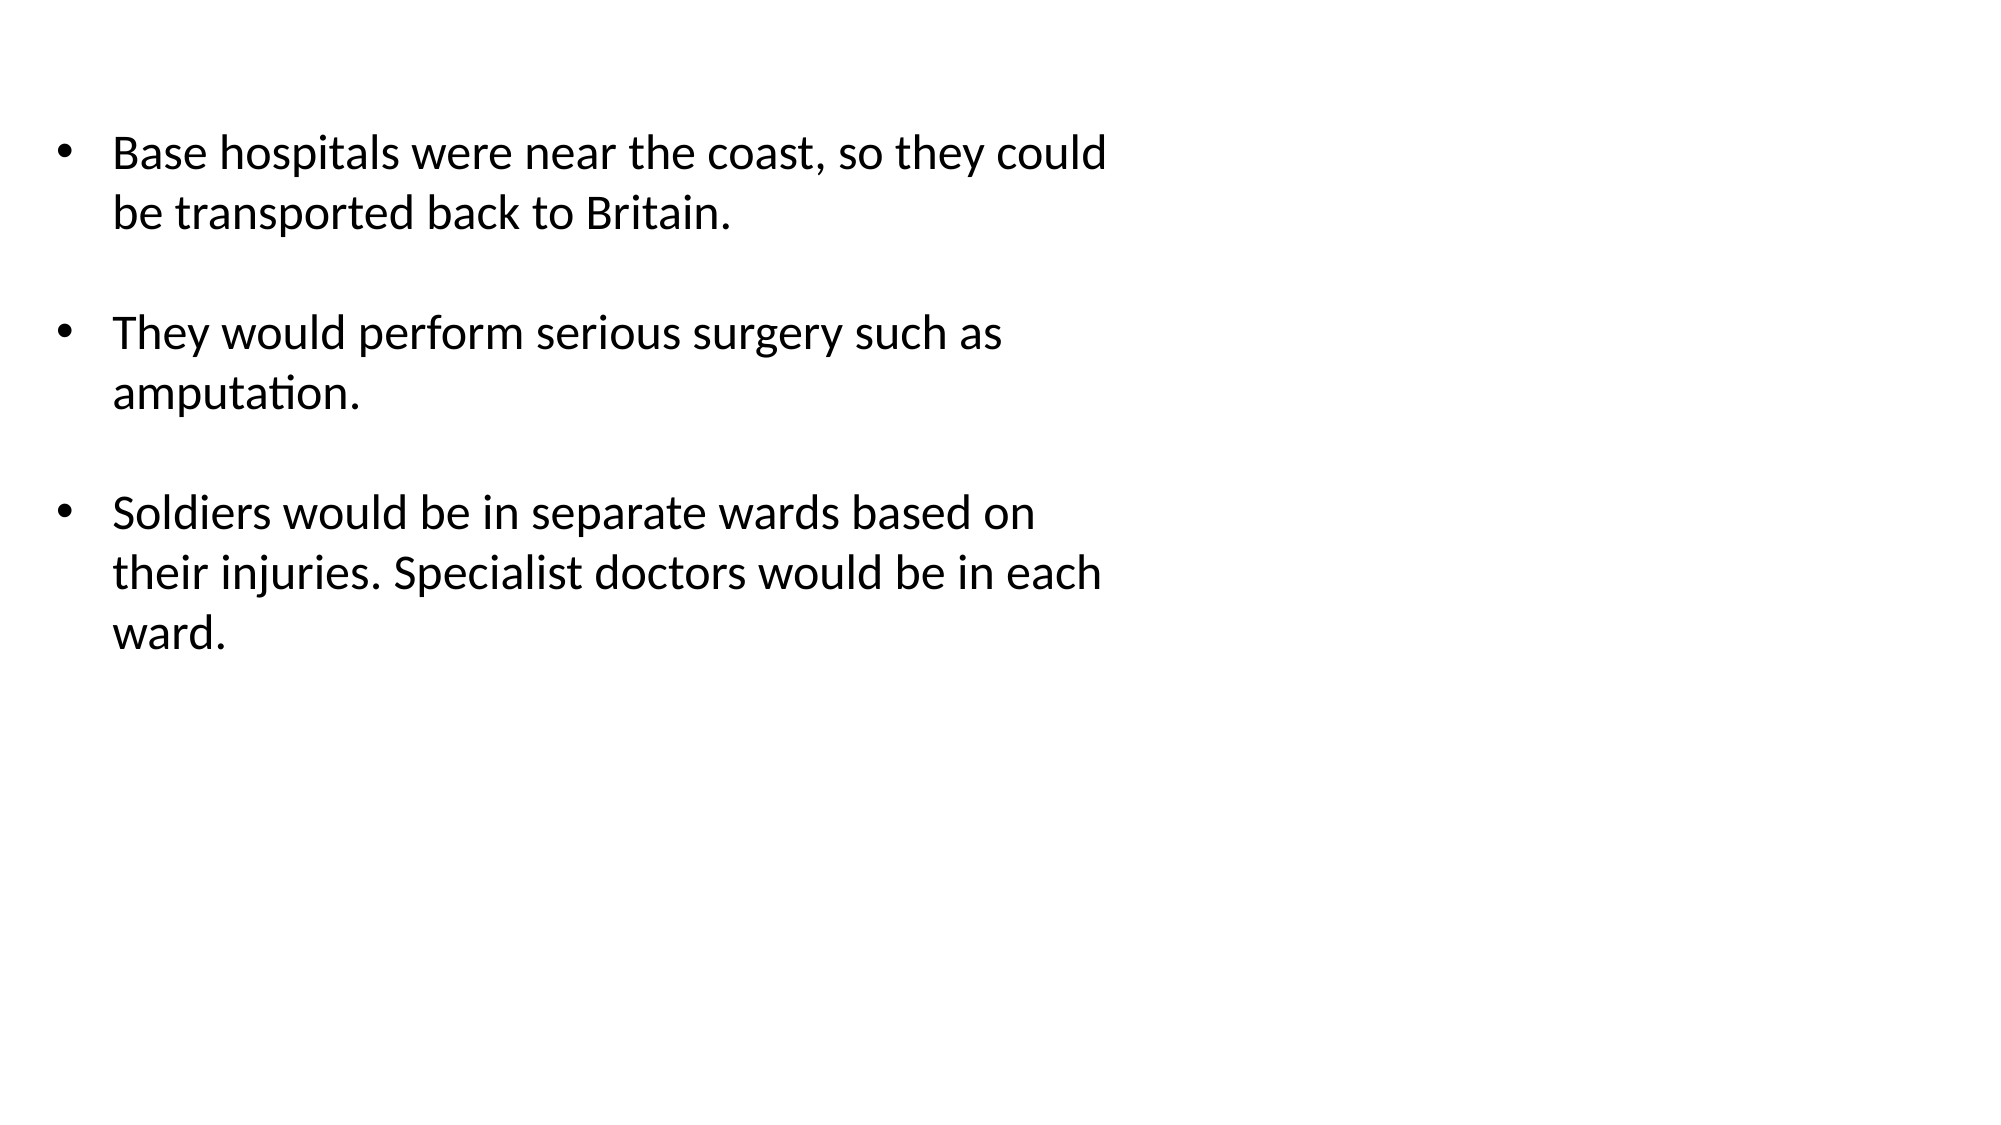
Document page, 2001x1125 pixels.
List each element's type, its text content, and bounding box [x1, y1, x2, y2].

text_box Base hospitals were near the coast, so they could be transported back to Britain. They would perform serious surgery such as amputation. Soldiers would be in separate wards based on their injuries. Specialist doctors would be in each ward. [41, 112, 1159, 668]
